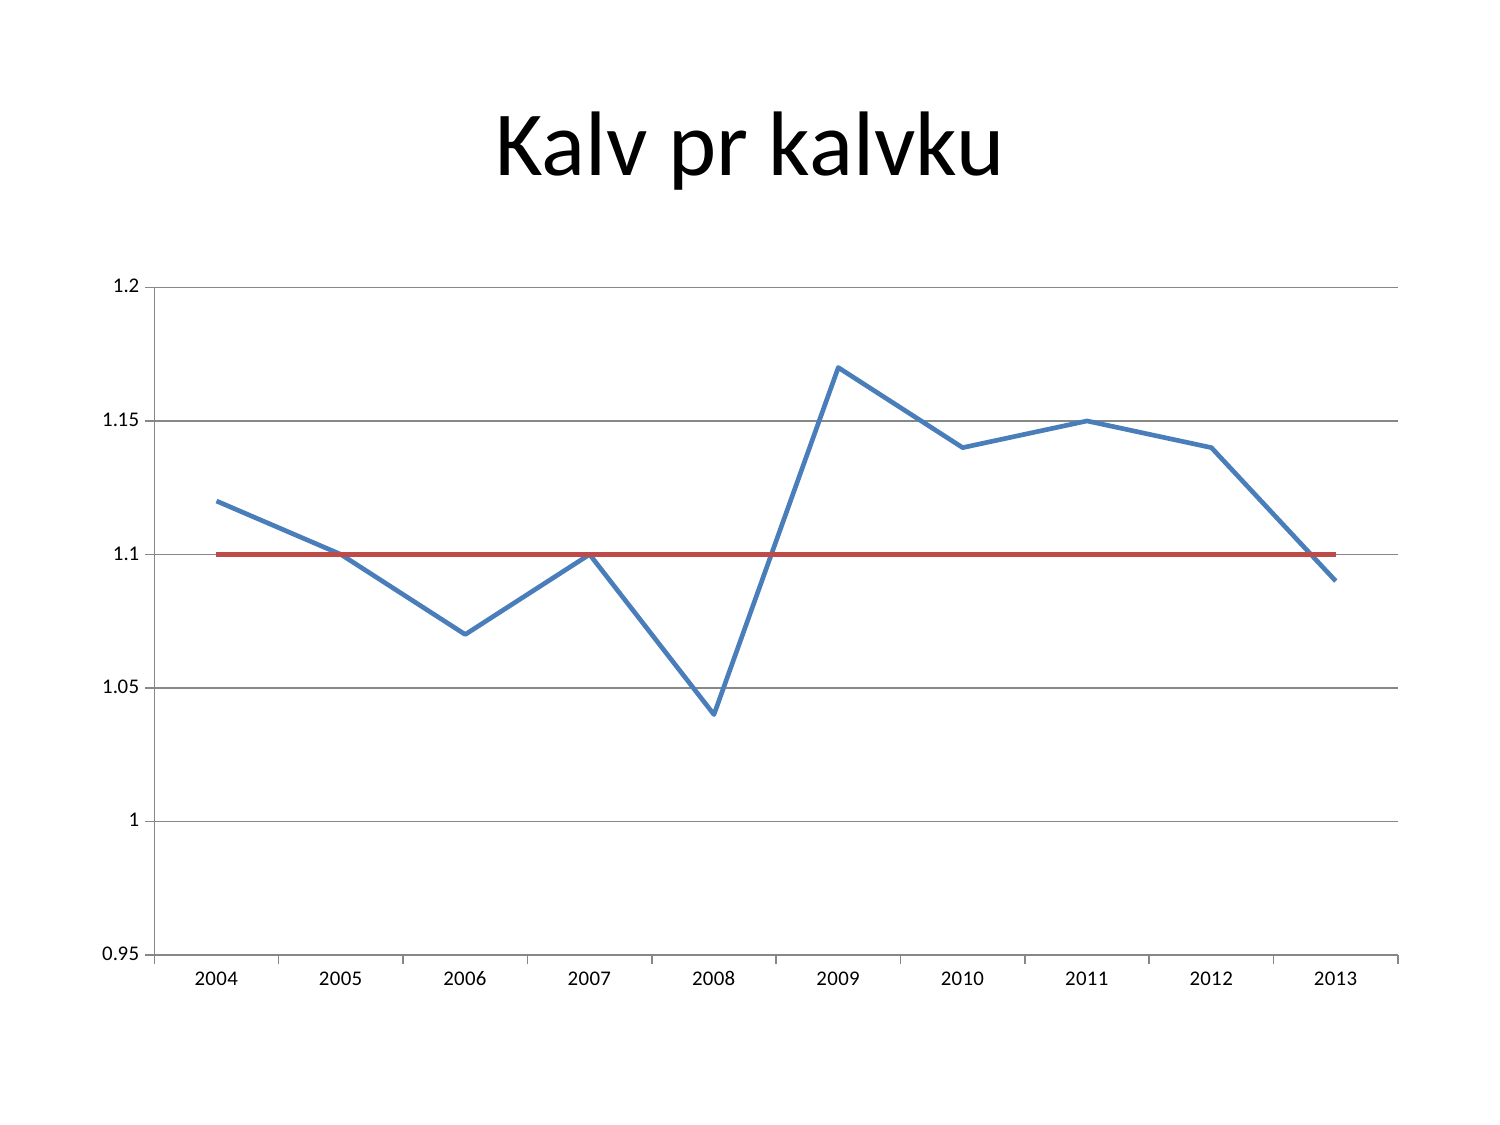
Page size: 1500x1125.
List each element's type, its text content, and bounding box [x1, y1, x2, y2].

chart [74, 262, 1426, 1006]
title Kalv pr kalvku [75, 45, 1425, 233]
